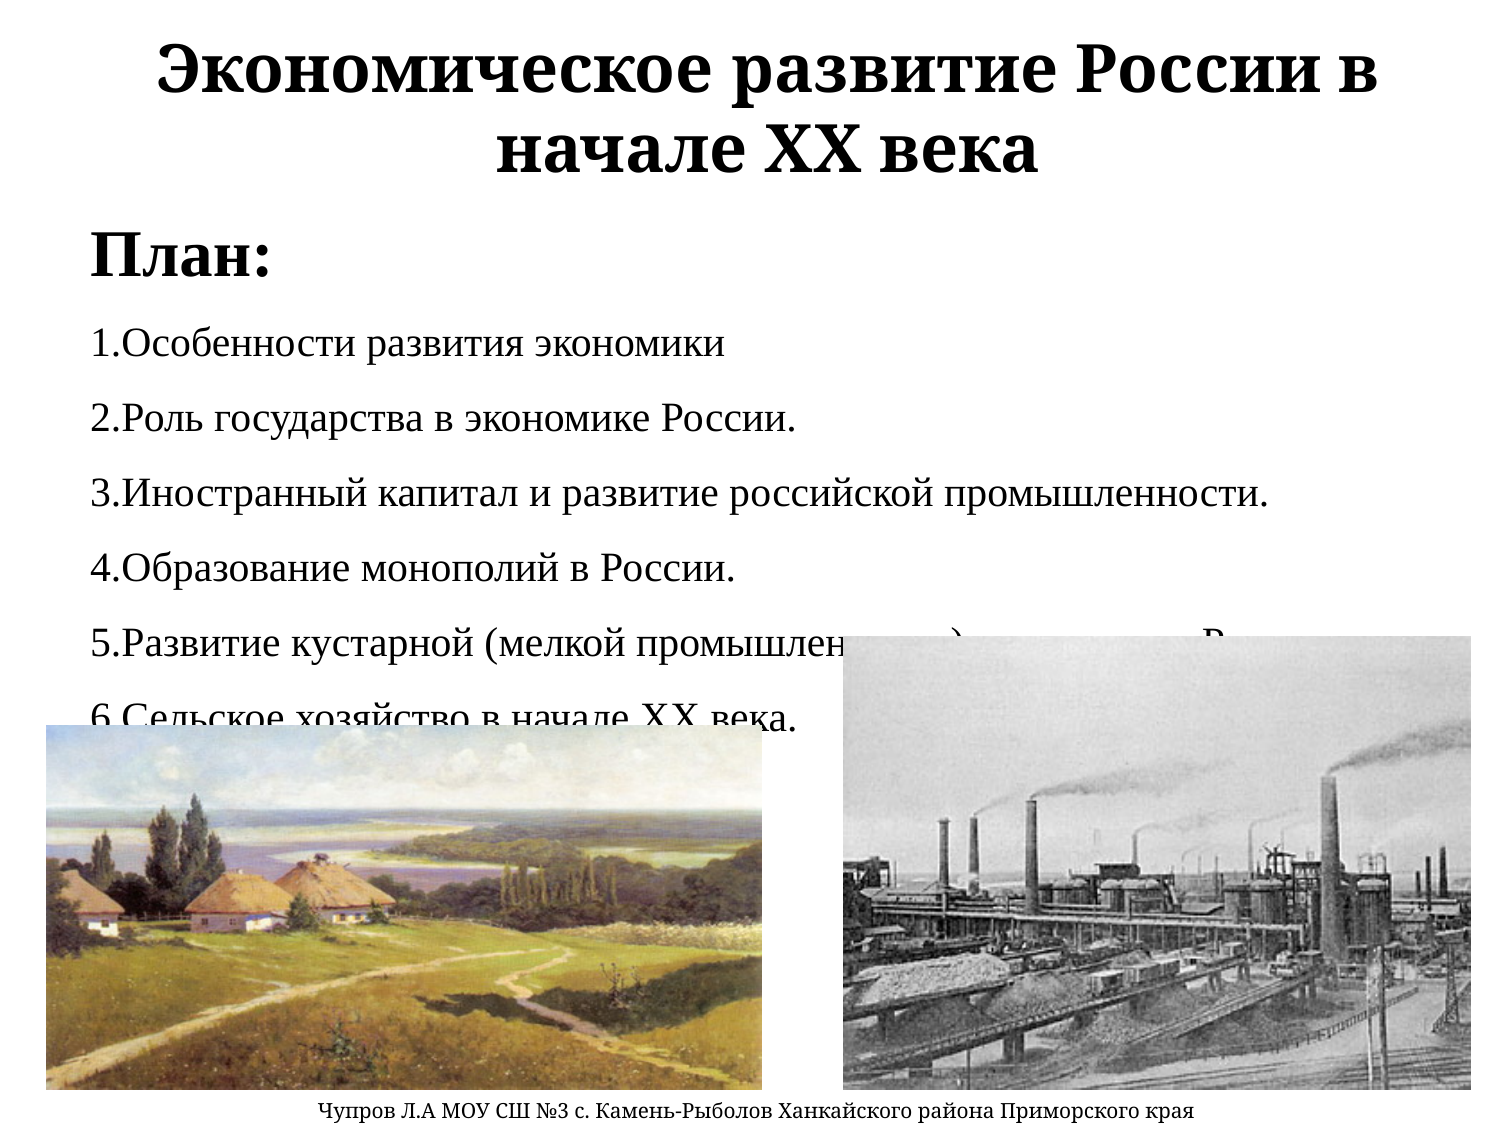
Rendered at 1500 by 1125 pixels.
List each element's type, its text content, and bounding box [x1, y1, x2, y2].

text_box Чупров Л.А МОУ СШ №3 с. Камень-Рыболов Ханкайского района Приморского края [46, 1089, 1465, 1125]
picture [843, 636, 1471, 1091]
text_box План: Особенности развития экономики Роль государства в экономике России. Иностранный капитал и развитие российской промышленности. Образование монополий в России. Развитие кустарной (мелкой промышленности) в экономике России. Сельское хозяйство в начале XX века. [0, 201, 1395, 747]
picture [46, 725, 762, 1091]
title Экономическое развитие России в начале XX века [93, 35, 1444, 176]
